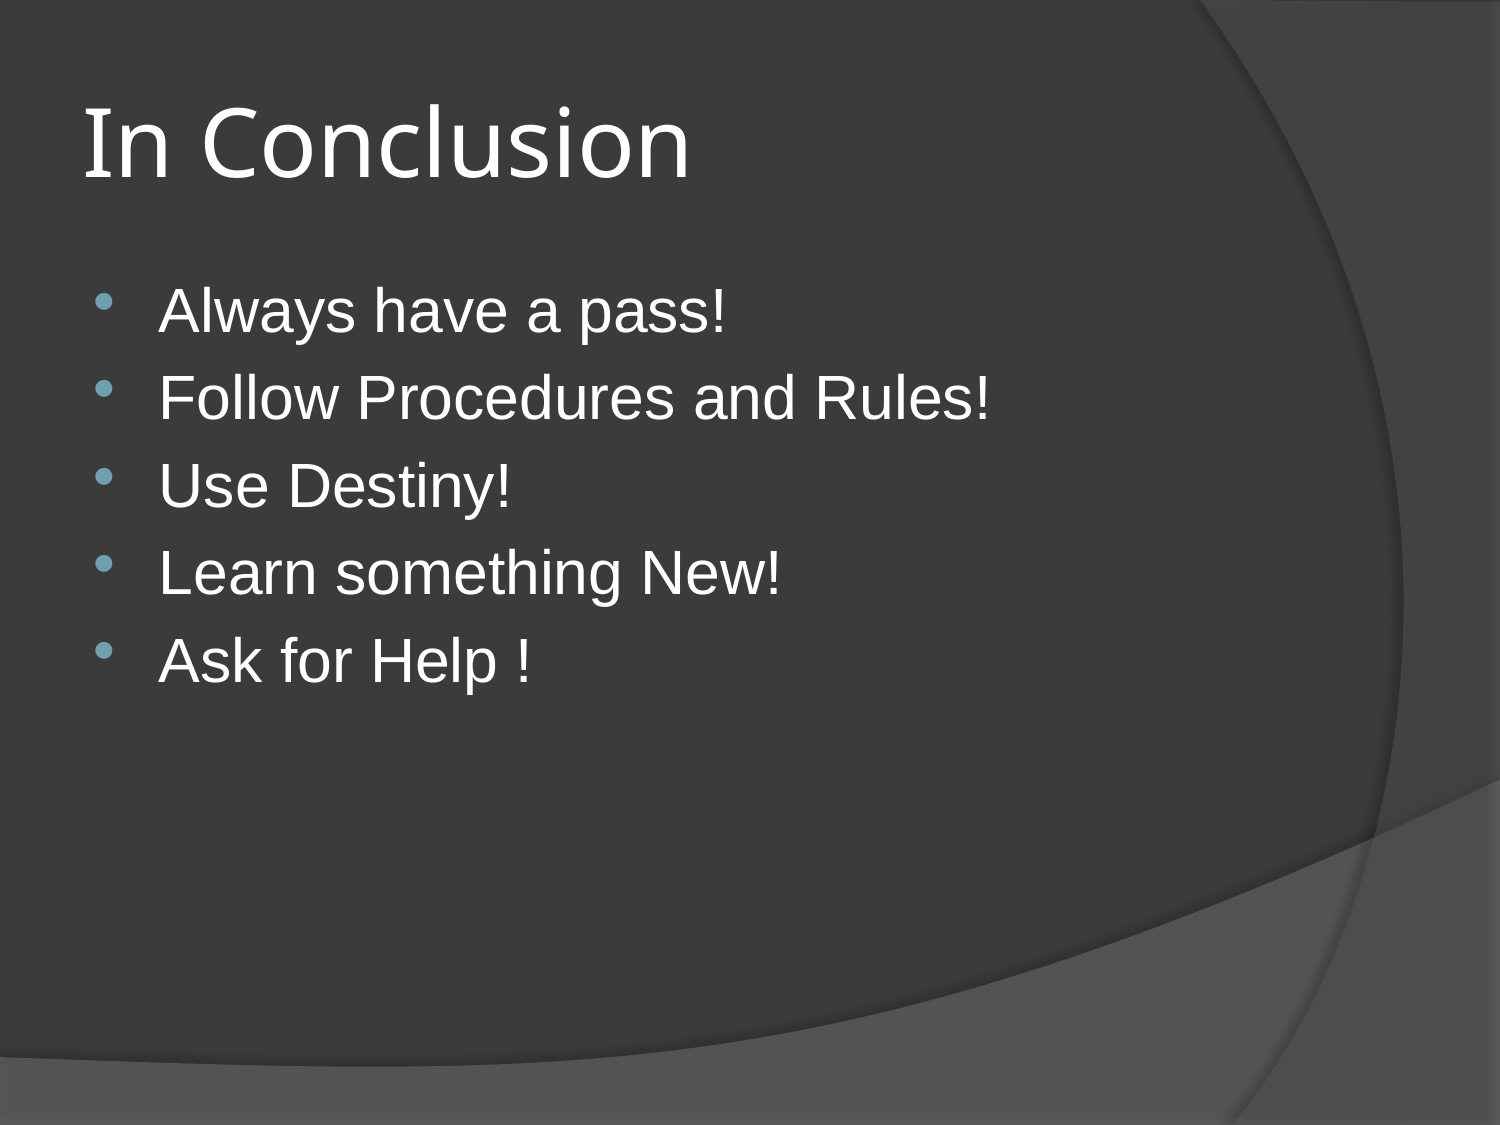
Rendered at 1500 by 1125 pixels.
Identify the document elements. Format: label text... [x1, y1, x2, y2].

title In Conclusion [75, 45, 1300, 233]
list Always have a pass! Follow Procedures and Rules! Use Destiny! Learn something New! Ask for Help ! [75, 262, 1300, 1005]
